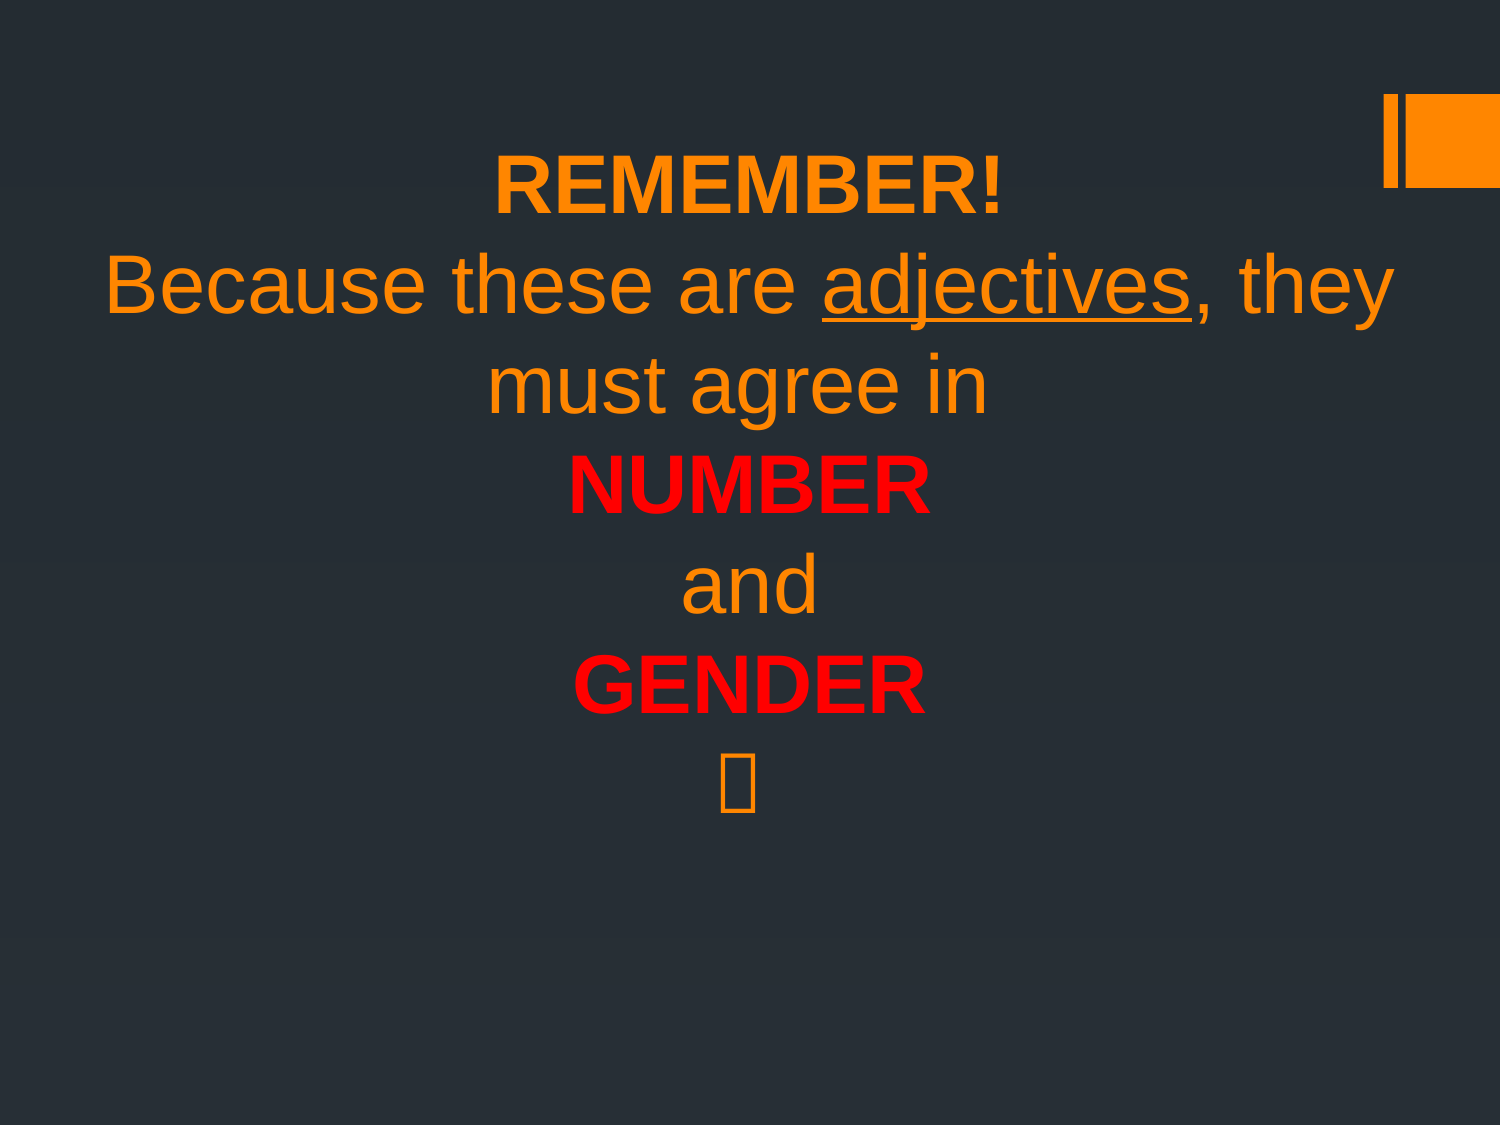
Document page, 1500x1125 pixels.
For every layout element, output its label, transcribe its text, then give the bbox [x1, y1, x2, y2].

title REMEMBER! Because these are adjectives, they must agree in NUMBER and GENDER  [75, 45, 1425, 838]
